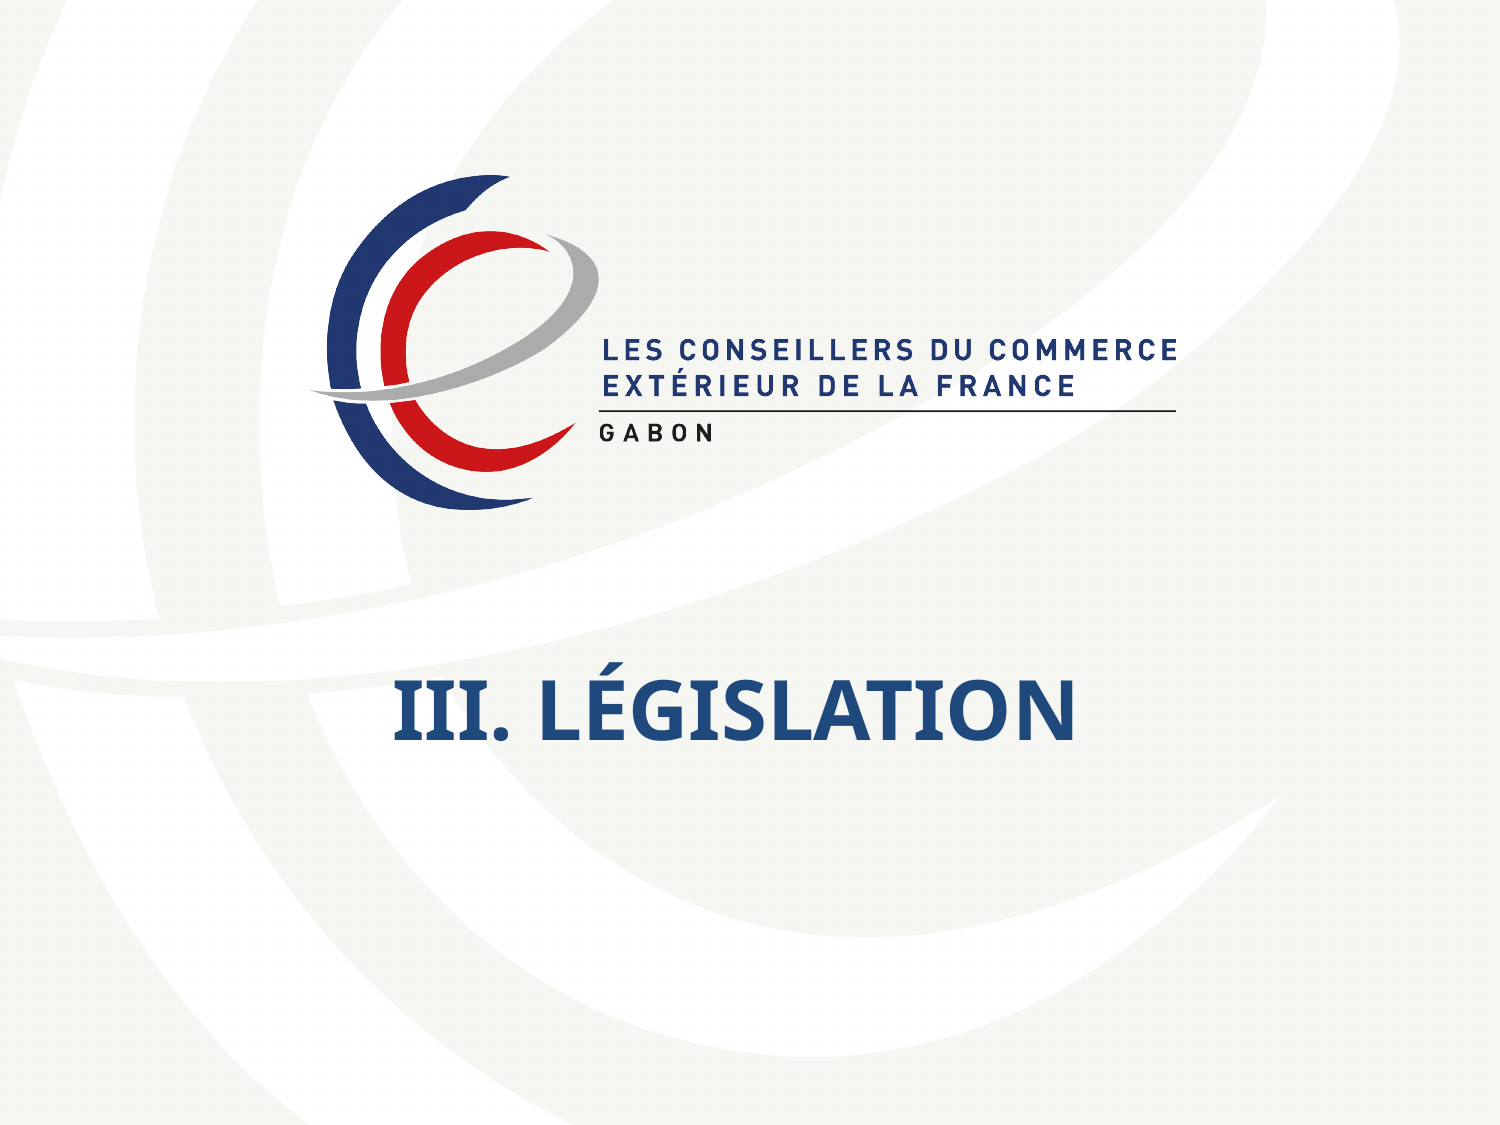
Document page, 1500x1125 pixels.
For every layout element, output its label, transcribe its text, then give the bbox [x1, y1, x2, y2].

title III. LÉGISLATION [69, 649, 1425, 838]
picture [0, 0, 1500, 1125]
